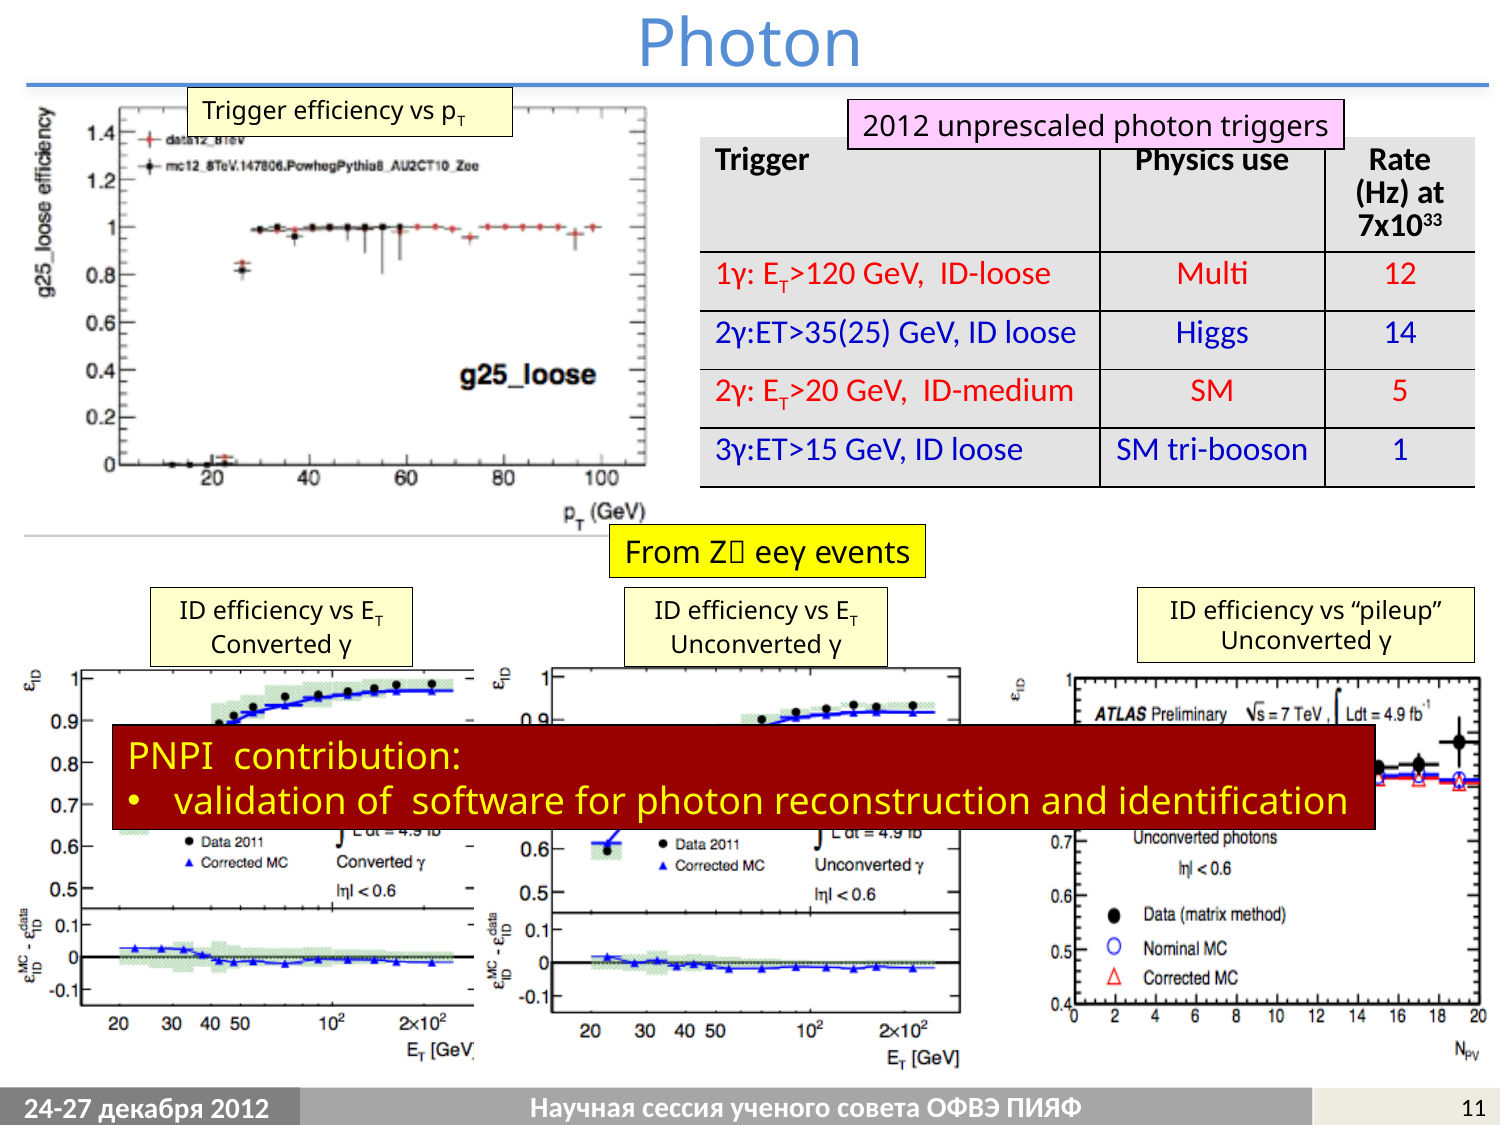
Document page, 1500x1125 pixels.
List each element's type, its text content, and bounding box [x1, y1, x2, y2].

table_cell 2γ: ET>20 GeV, ID-medium [700, 370, 1099, 427]
text_box 2012 unprescaled photon triggers [847, 99, 1344, 150]
title Photon [75, 0, 1425, 80]
table_cell 5 [1326, 370, 1475, 427]
text_box ID efficiency vs ET Unconverted γ [624, 587, 888, 648]
table_header Trigger [700, 137, 1099, 251]
table_header Physics use [1101, 150, 1324, 251]
table_cell 3γ:ET>15 GeV, ID loose [700, 429, 1099, 486]
table_cell 1γ: ET>120 GeV, ID-loose [700, 253, 1099, 310]
text_box From Z eeγ events [609, 524, 926, 578]
text_box ID efficiency vs ET Converted γ [150, 587, 413, 648]
picture [0, 649, 988, 1080]
text_box ID efficiency vs “pileup” Unconverted γ [1137, 587, 1475, 648]
table_cell Multi [1101, 253, 1324, 310]
picture [24, 99, 663, 537]
table_cell SM [1101, 370, 1324, 427]
footer Научная сессия ученого совета ОФВЭ ПИЯФ [300, 1087, 1313, 1125]
table_cell Higgs [1101, 312, 1324, 369]
table_cell 1 [1326, 429, 1475, 486]
table_cell SM tri-booson [1101, 429, 1324, 486]
text_box Trigger efficiency vs pT [187, 87, 513, 98]
table_cell 12 [1326, 253, 1475, 310]
table_cell 2γ:ET>35(25) GeV, ID loose [700, 312, 1099, 369]
picture [999, 649, 1500, 1076]
table_cell 14 [1326, 312, 1475, 369]
table_header Rate (Hz) at 7x1033 [1326, 137, 1475, 251]
